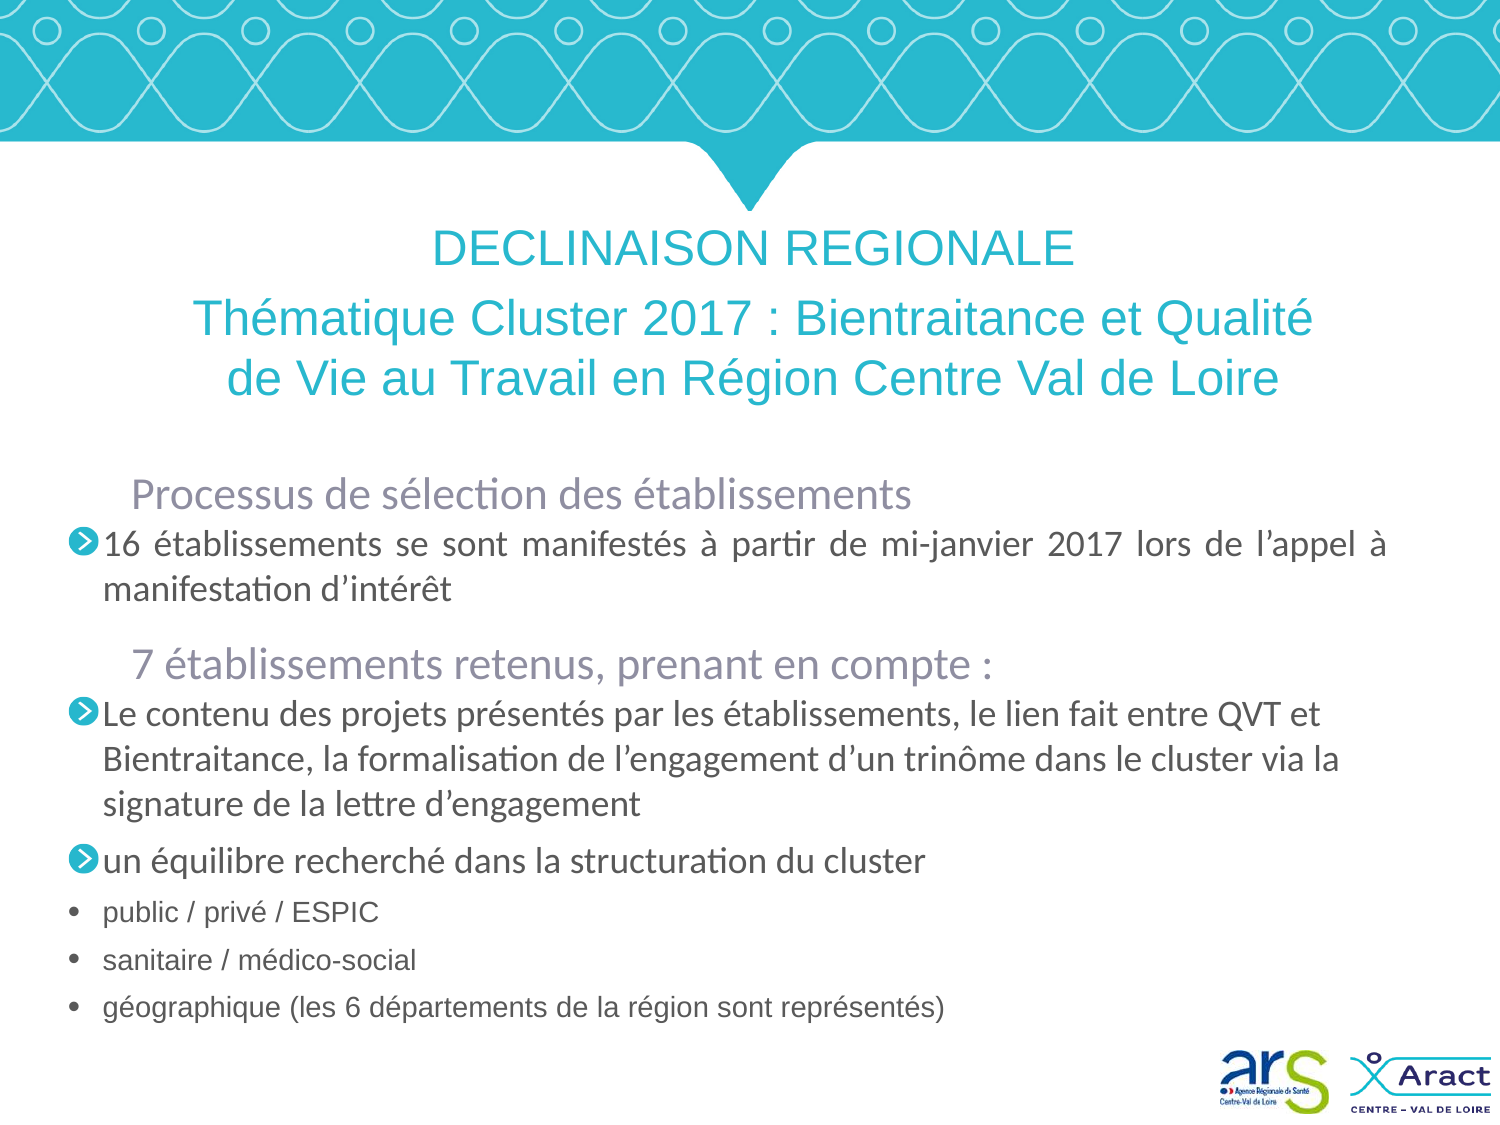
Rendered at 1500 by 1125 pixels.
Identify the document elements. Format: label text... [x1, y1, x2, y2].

picture [67, 695, 100, 727]
picture [0, 0, 1500, 1125]
picture [67, 525, 100, 557]
list DECLINAISON REGIONALE Thématique Cluster 2017 : Bientraitance et Qualité de Vie au Travail en Région Centre Val de Loire [170, 208, 1337, 284]
picture [67, 842, 100, 875]
list Processus de sélection des établissements 16 établissements se sont manifestés à partir de mi-janvier 2017 lors de l’appel à manifestation d’intérêt 7 établissements retenus, prenant en compte : Le contenu des projets présentés par les établissements, le lien fait entre QVT et Bientraitance, la formalisation de l’engagement d’un trinôme dans le cluster via la signature de la lettre d’engagement un équilibre recherché dans la structuration du cluster public / privé / ESPIC sanitaire / médico-social géographique (les 6 départements de la région sont représentés) [41, 456, 1404, 1125]
picture [1406, 1070, 1413, 1076]
